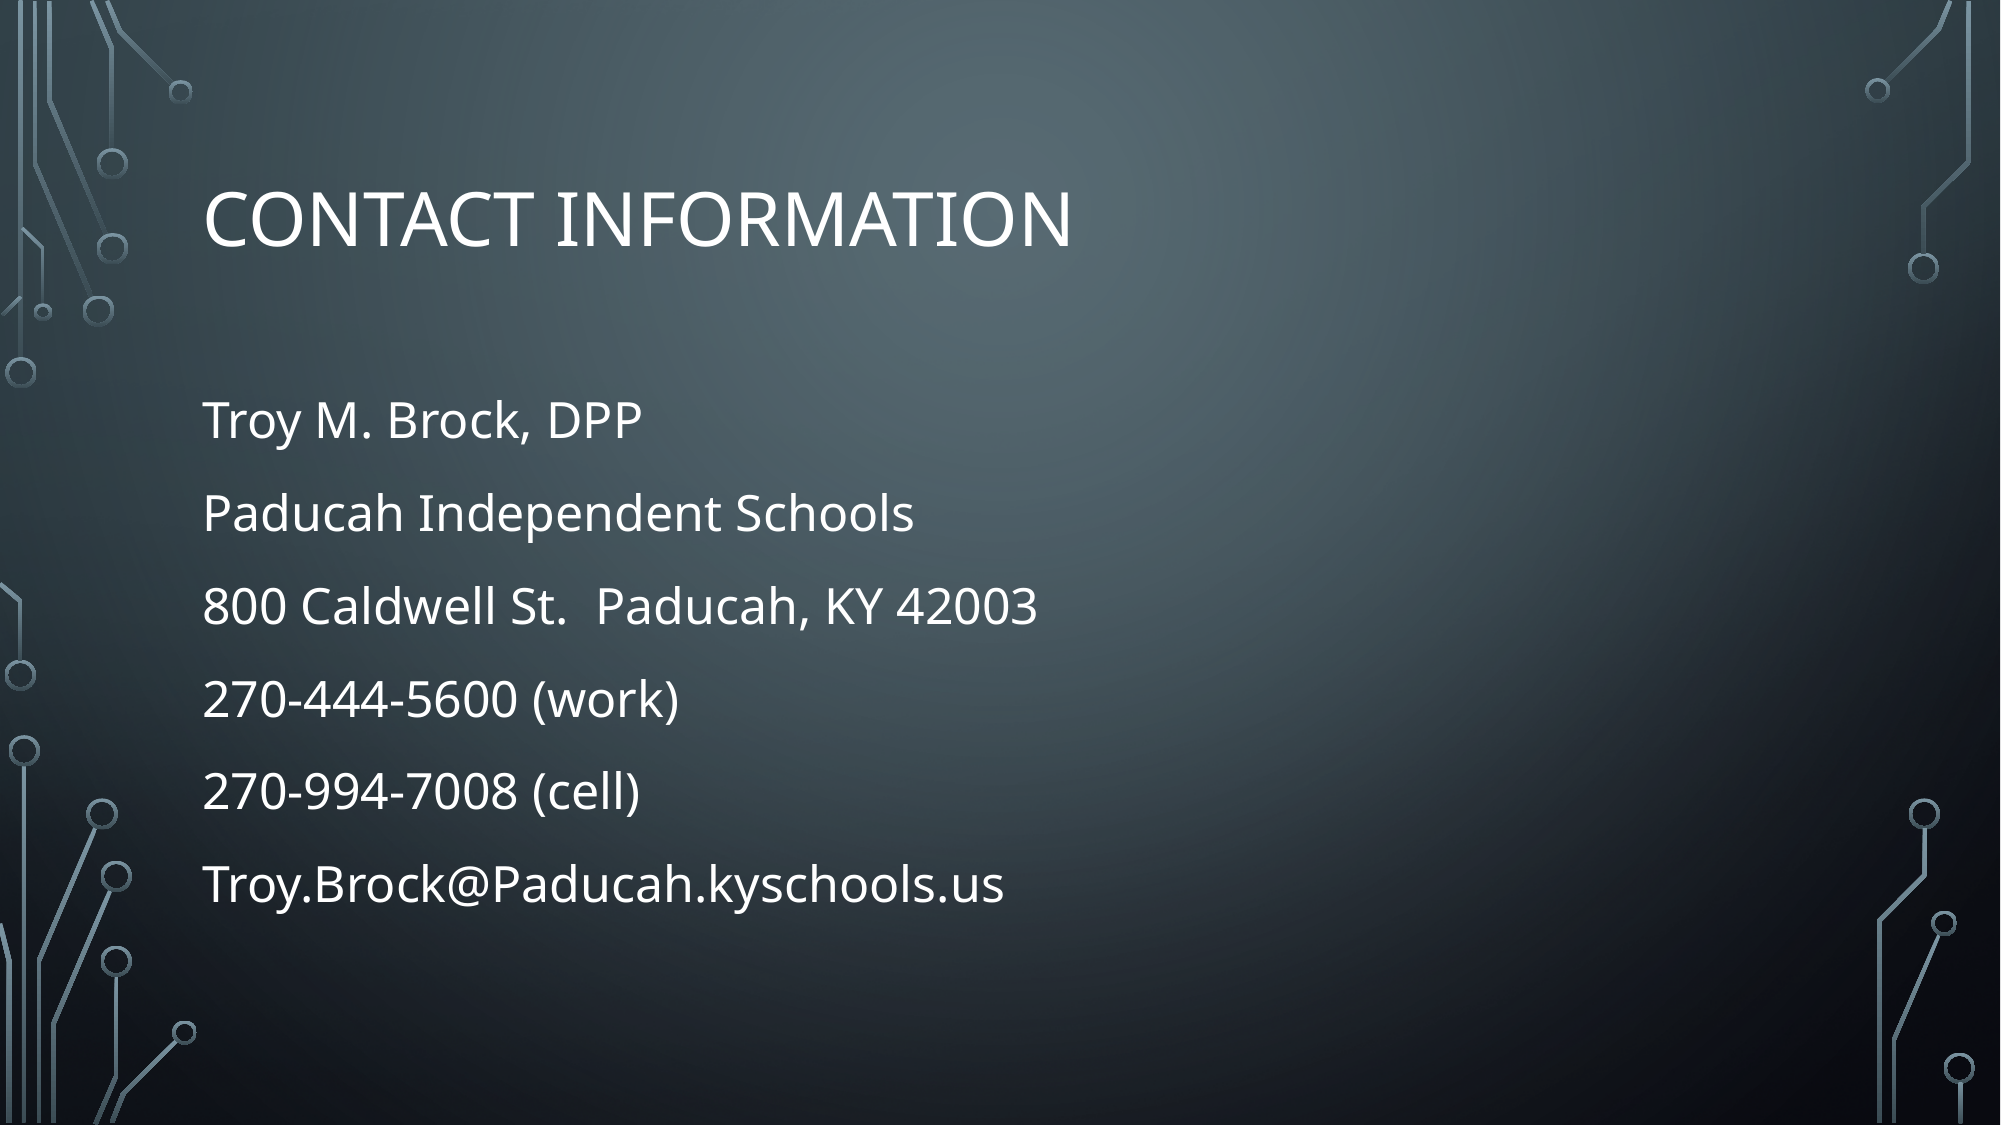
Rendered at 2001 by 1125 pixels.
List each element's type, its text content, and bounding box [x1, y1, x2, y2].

title Contact information [187, 101, 1813, 344]
list Troy M. Brock, DPP Paducah Independent Schools 800 Caldwell St. Paducah, KY 42003 270-444-5600 (work) 270-994-7008 (cell) Troy.Brock@Paducah.kyschools.us [187, 369, 1813, 950]
